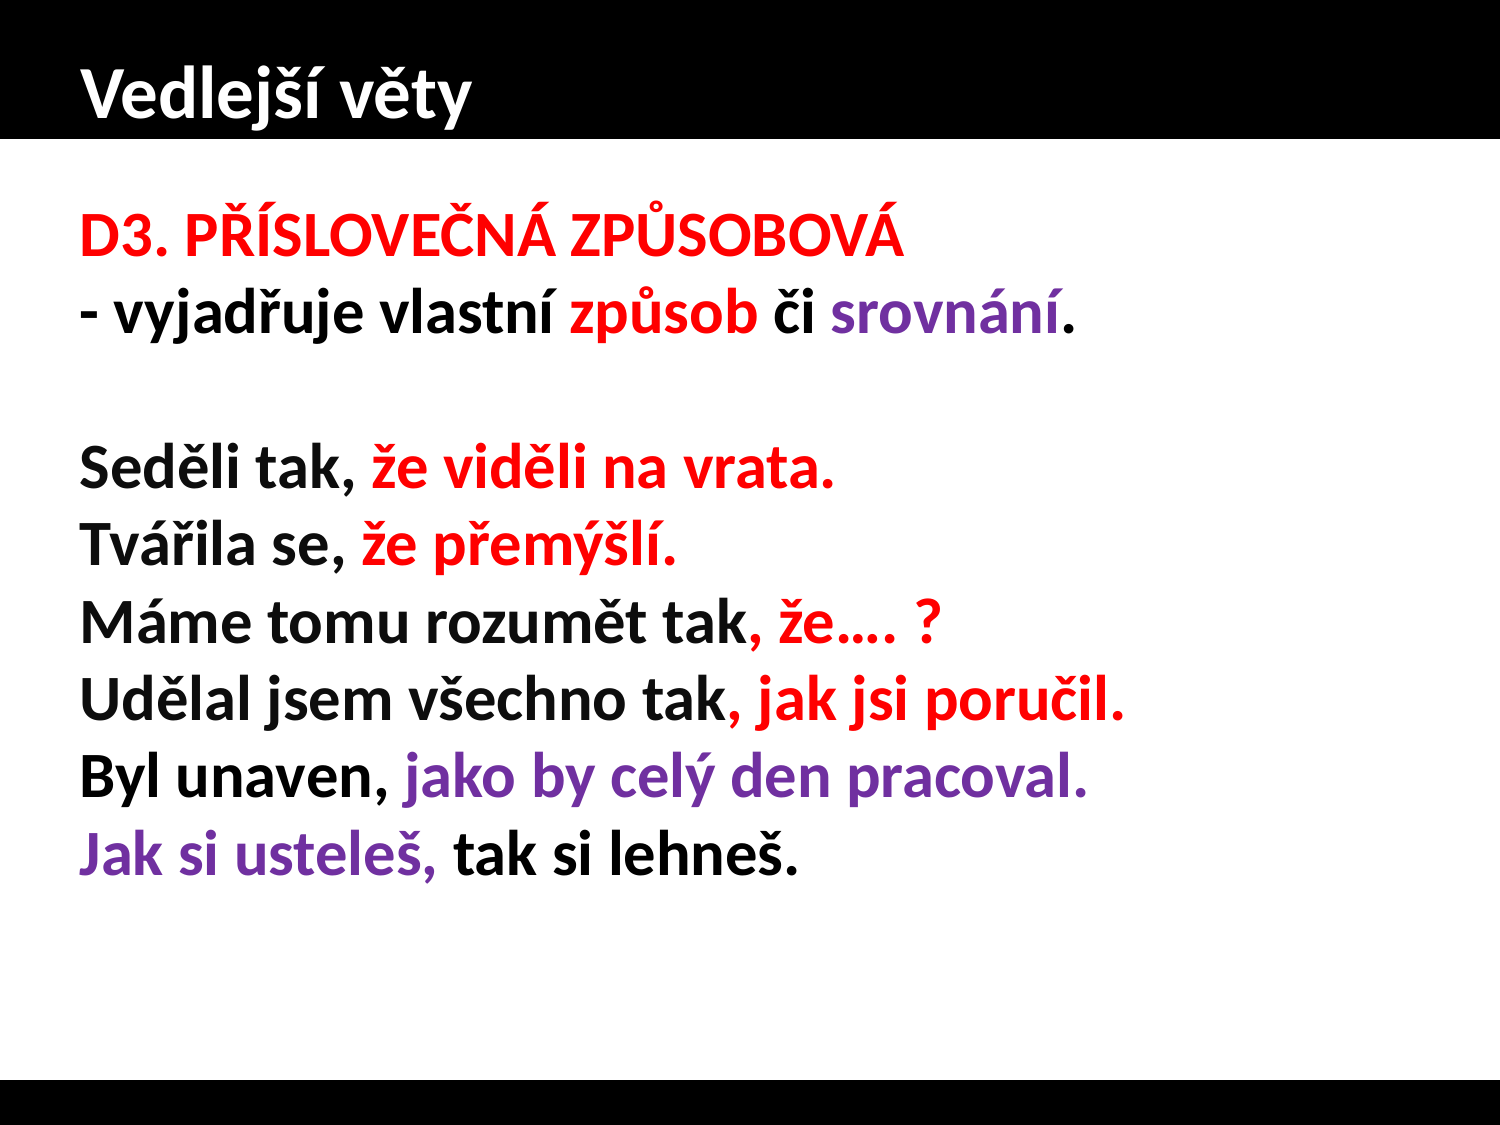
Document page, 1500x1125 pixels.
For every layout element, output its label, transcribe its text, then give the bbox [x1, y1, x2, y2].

text_box D3. PŘÍSLOVEČNÁ ZPŮSOBOVÁ - vyjadřuje vlastní způsob či srovnání. Seděli tak, že viděli na vrata. Tvářila se, že přemýšlí. Máme tomu rozumět tak, že…. ? Udělal jsem všechno tak, jak jsi poručil. Byl unaven, jako by celý den pracoval. Jak si usteleš, tak si lehneš. [64, 184, 1435, 1047]
text_box [0, 0, 1500, 139]
text_box [77, 160, 1447, 1047]
title Vedlejší věty [64, 30, 1340, 147]
text_box [0, 1080, 1500, 1125]
